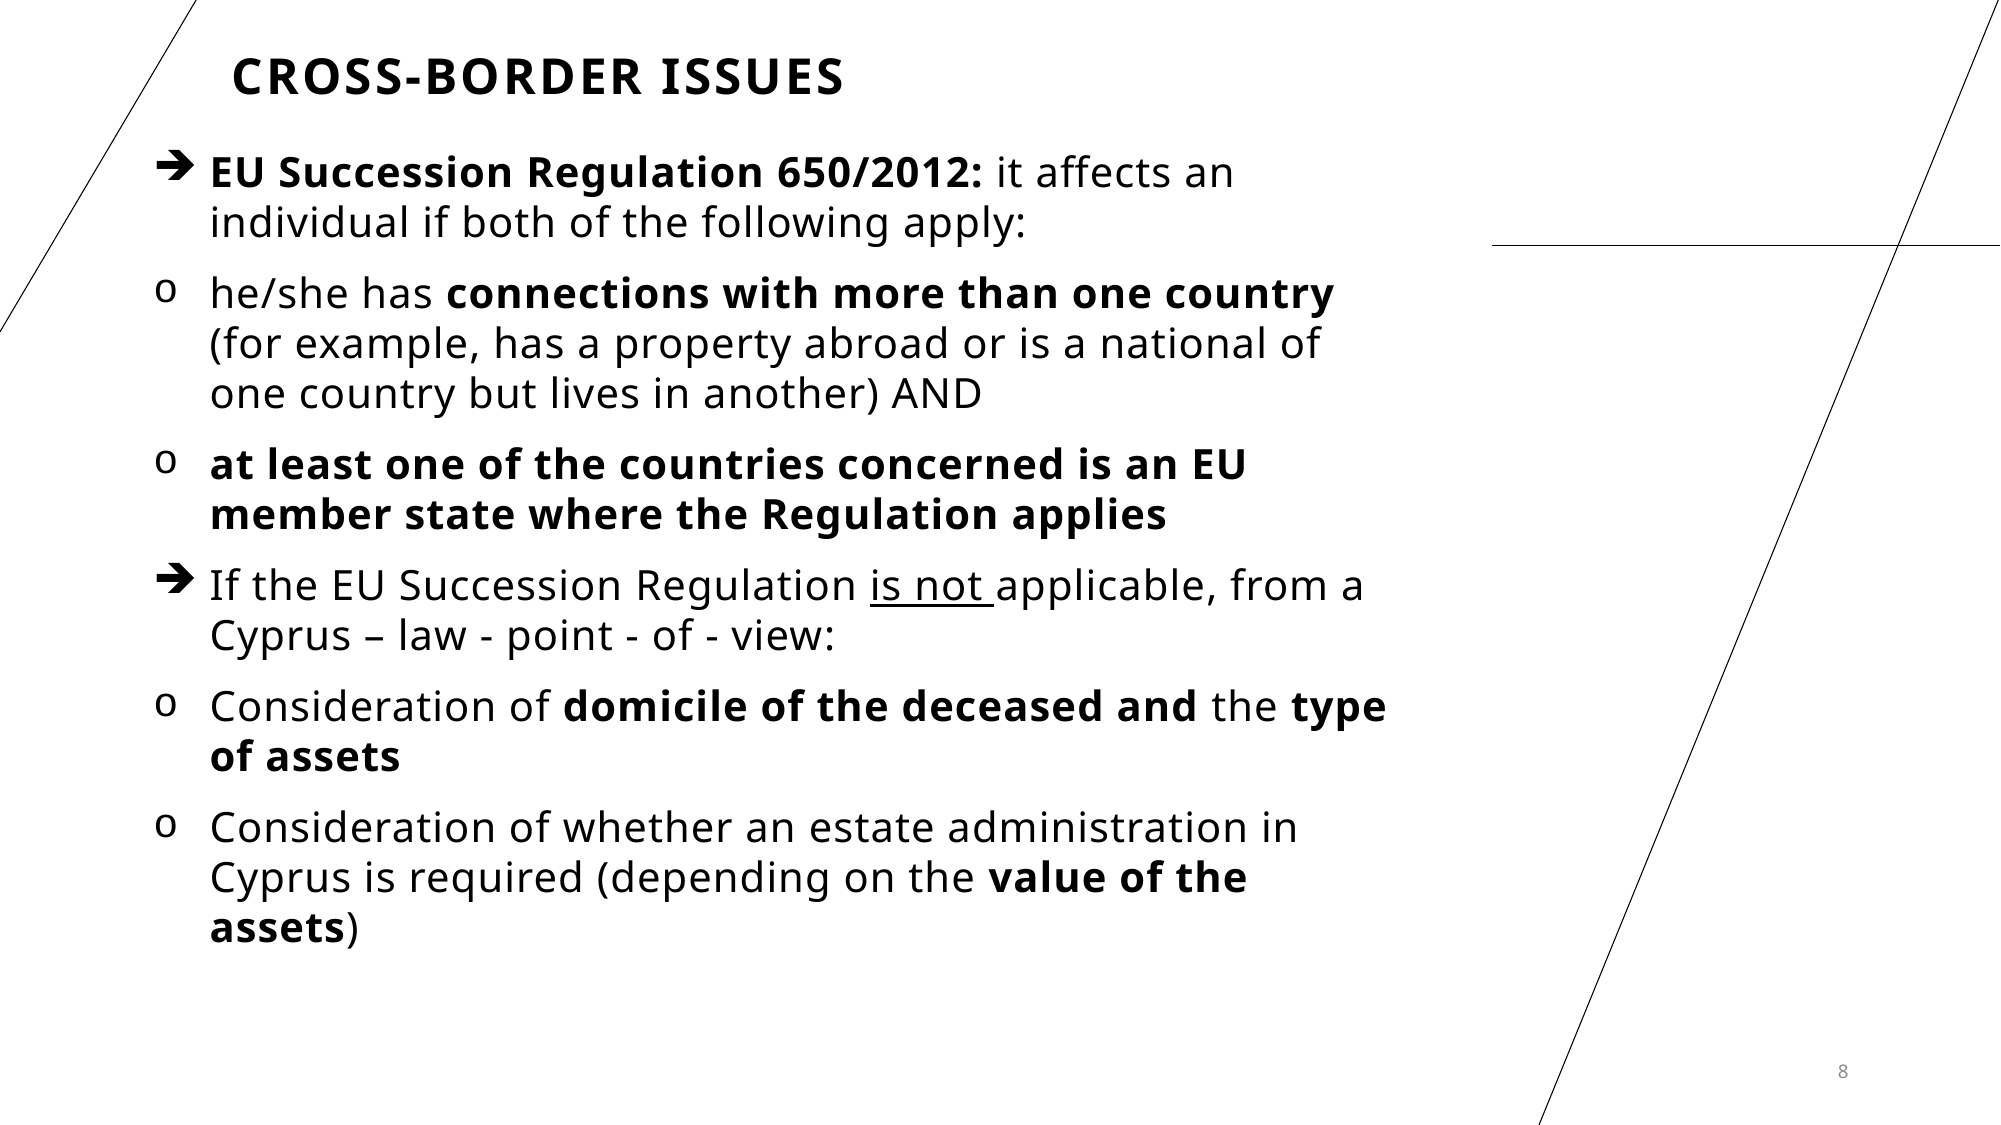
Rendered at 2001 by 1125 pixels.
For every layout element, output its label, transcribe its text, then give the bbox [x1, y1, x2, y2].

slide_number 8 [1701, 1042, 1864, 1103]
title CROSS-BORDER ISSUES [216, 43, 1413, 113]
list EU Succession Regulation 650/2012: it affects an individual if both of the following apply: he/she has connections with more than one country (for example, has a property abroad or is a national of one country but lives in another) AND at least one of the countries concerned is an EU member state where the Regulation applies If the EU Succession Regulation is not applicable, from a Cyprus – law - point - of - view: Consideration of domicile of the deceased and the type of assets Consideration of whether an estate administration in Cyprus is required (depending on the value of the assets) [138, 138, 1413, 1043]
